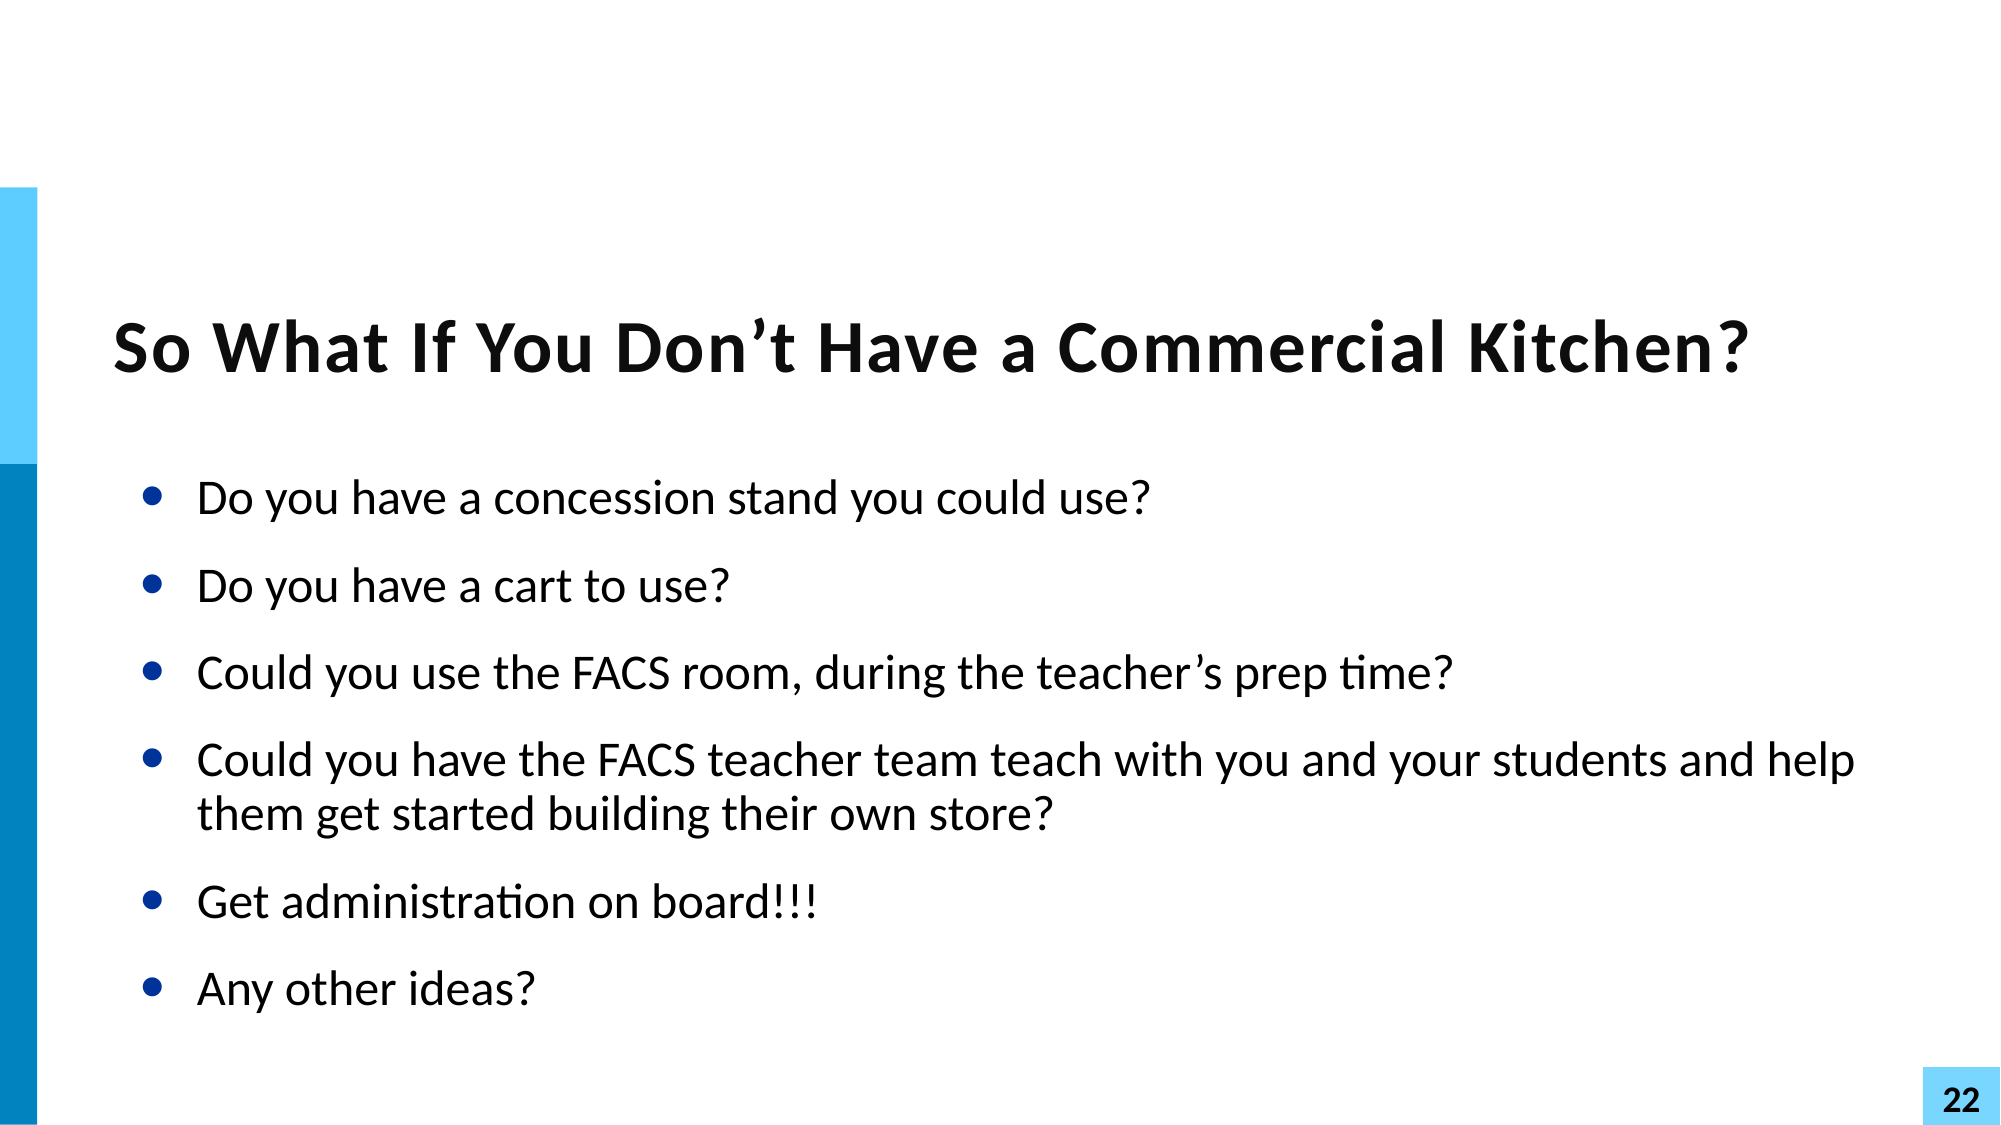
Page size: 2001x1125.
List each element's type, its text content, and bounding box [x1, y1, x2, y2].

list Do you have a concession stand you could use? Do you have a cart to use? Could you use the FACS room, during the teacher’s prep time? Could you have the FACS teacher team teach with you and your students and help them get started building their own store? Get administration on board!!! Any other ideas? [133, 464, 1901, 1078]
title So What If You Don’t Have a Commercial Kitchen? [98, 258, 1904, 444]
